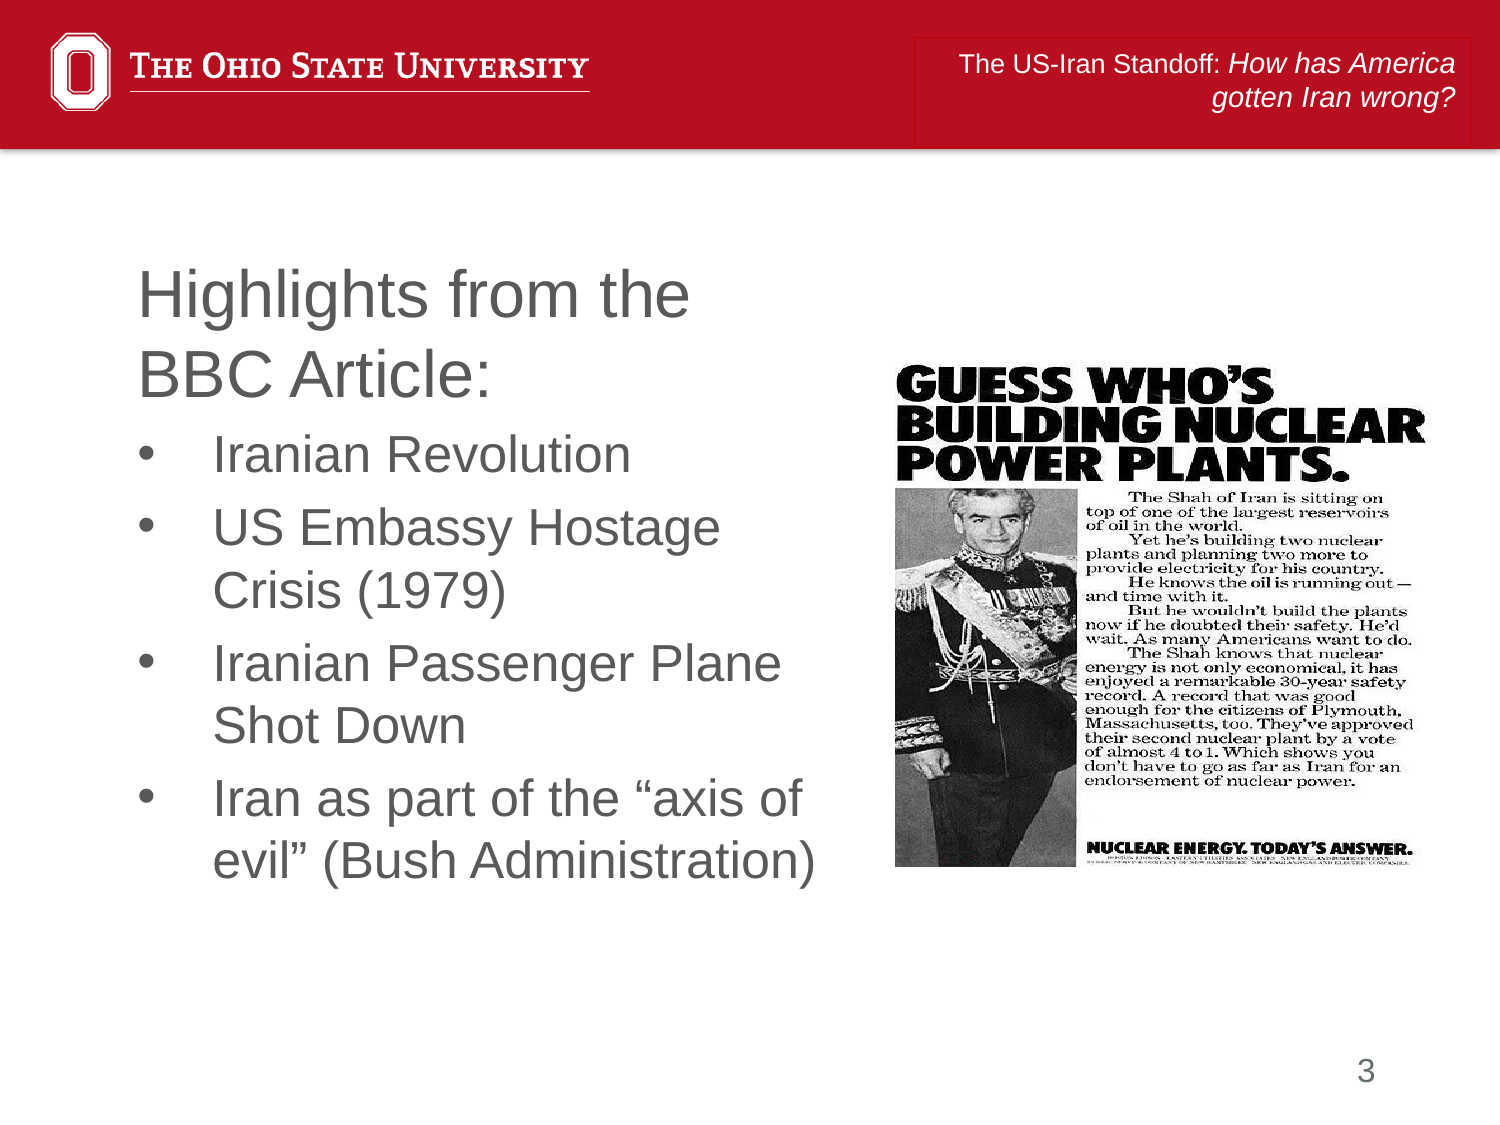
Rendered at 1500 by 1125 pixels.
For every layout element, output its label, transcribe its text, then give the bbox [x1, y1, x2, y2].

list The US-Iran Standoff: How has America gotten Iran wrong? [914, 37, 1471, 148]
picture [50, 32, 590, 111]
picture [895, 362, 1438, 867]
list Highlights from the BBC Article: Iranian Revolution US Embassy Hostage Crisis (1979) Iranian Passenger Plane Shot Down Iran as part of the “axis of evil” (Bush Administration) [122, 243, 843, 986]
